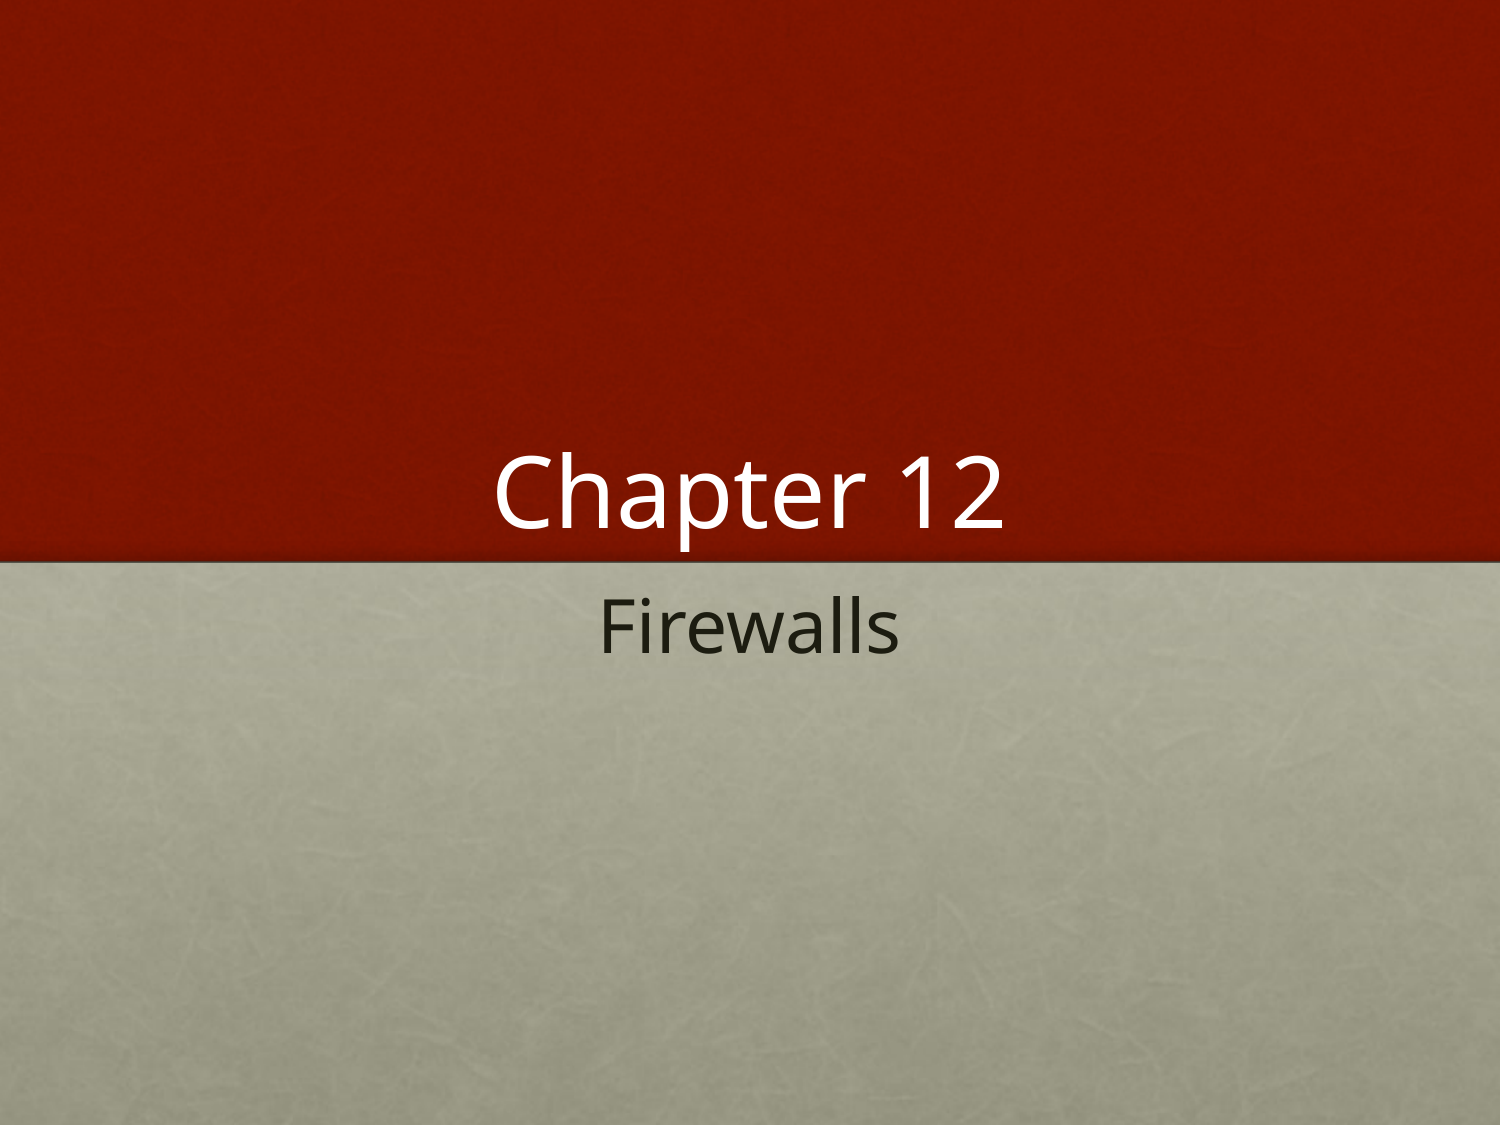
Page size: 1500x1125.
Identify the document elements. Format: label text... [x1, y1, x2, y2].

title Chapter 12 [127, 314, 1372, 556]
subtitle Firewalls [127, 570, 1372, 859]
picture [0, 541, 1500, 1125]
